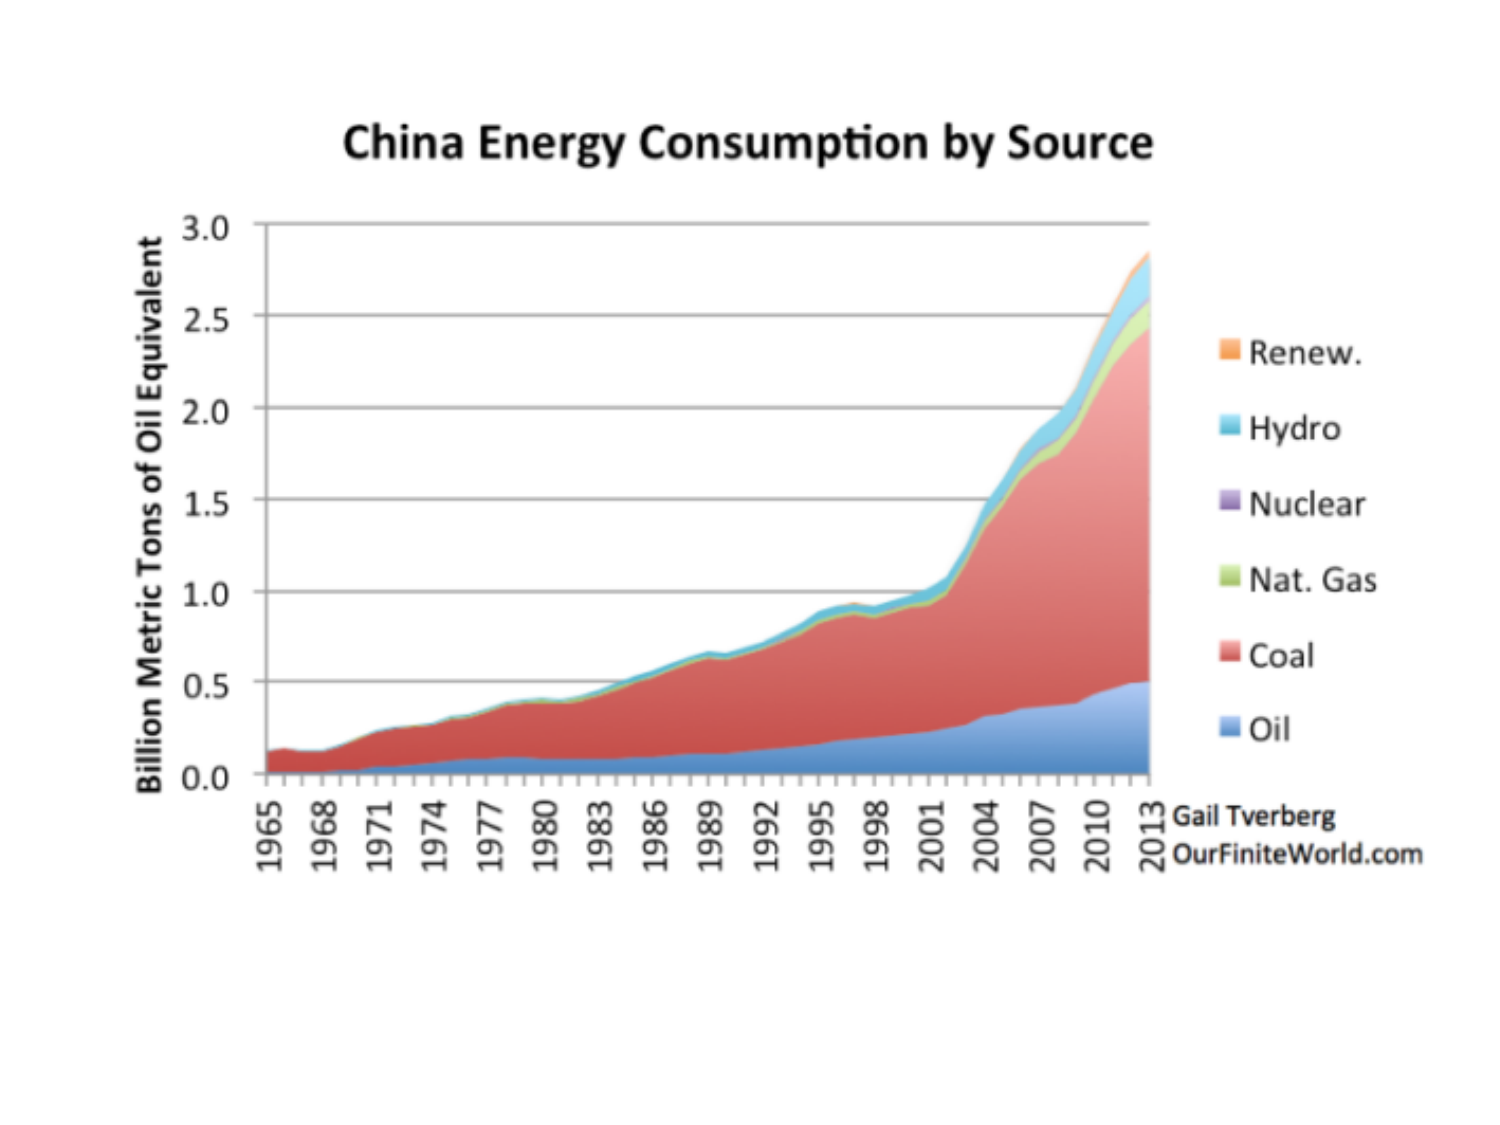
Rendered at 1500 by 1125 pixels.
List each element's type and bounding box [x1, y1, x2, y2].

list [74, 74, 1426, 898]
